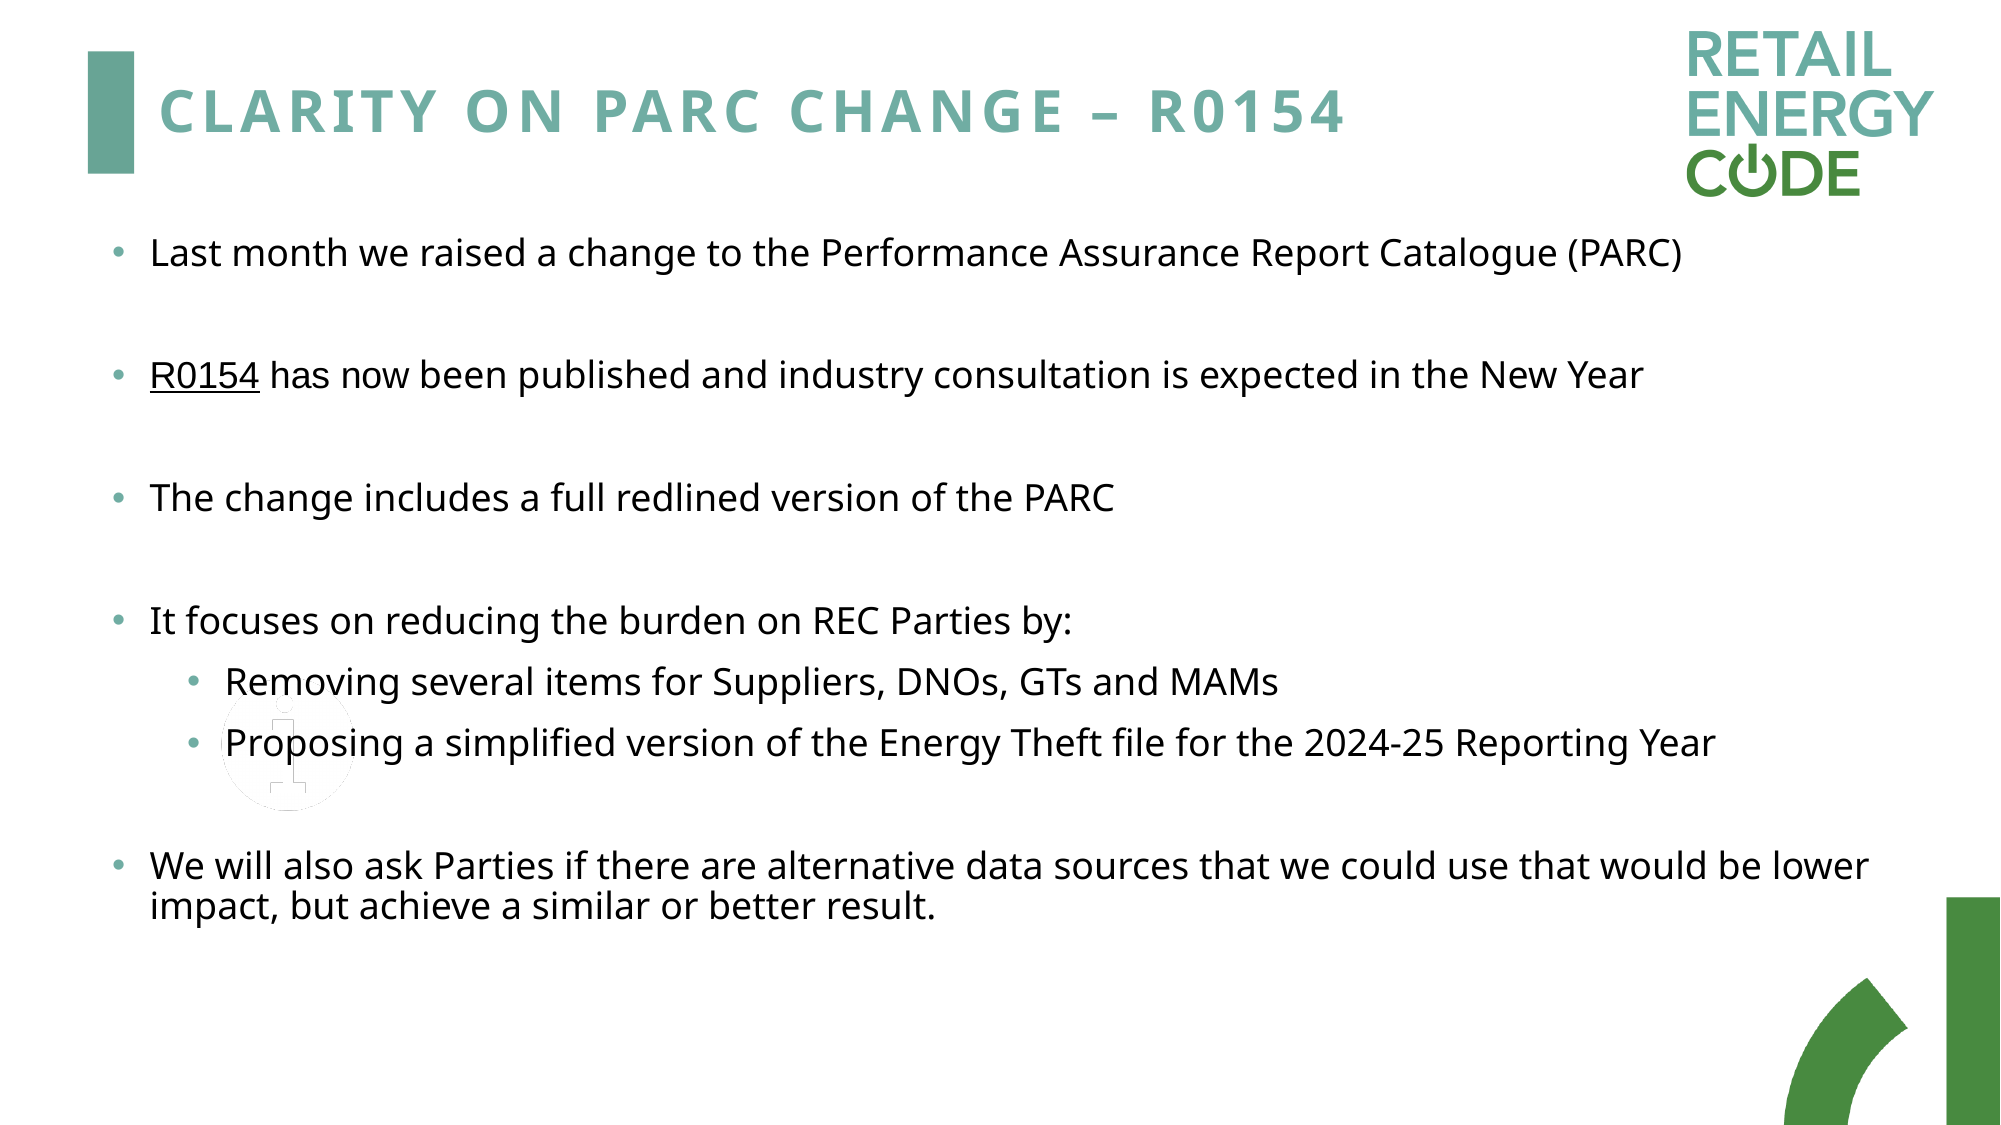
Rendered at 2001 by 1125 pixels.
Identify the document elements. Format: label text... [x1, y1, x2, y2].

picture [1685, 27, 1936, 201]
title Clarity on PARC Change – R0154 [143, 59, 1419, 169]
picture [1782, 897, 2000, 1125]
text_box Last month we raised a change to the Performance Assurance Report Catalogue (PARC) R0154 has now been published and industry consultation is expected in the New Year The change includes a full redlined version of the PARC It focuses on reducing the burden on REC Parties by: Removing several items for Suppliers, DNOs, GTs and MAMs Proposing a simplified version of the Energy Theft file for the 2024-25 Reporting Year We will also ask Parties if there are alternative data sources that we could use that would be lower impact, but achieve a similar or better result. [97, 226, 1903, 997]
picture [204, 660, 372, 828]
